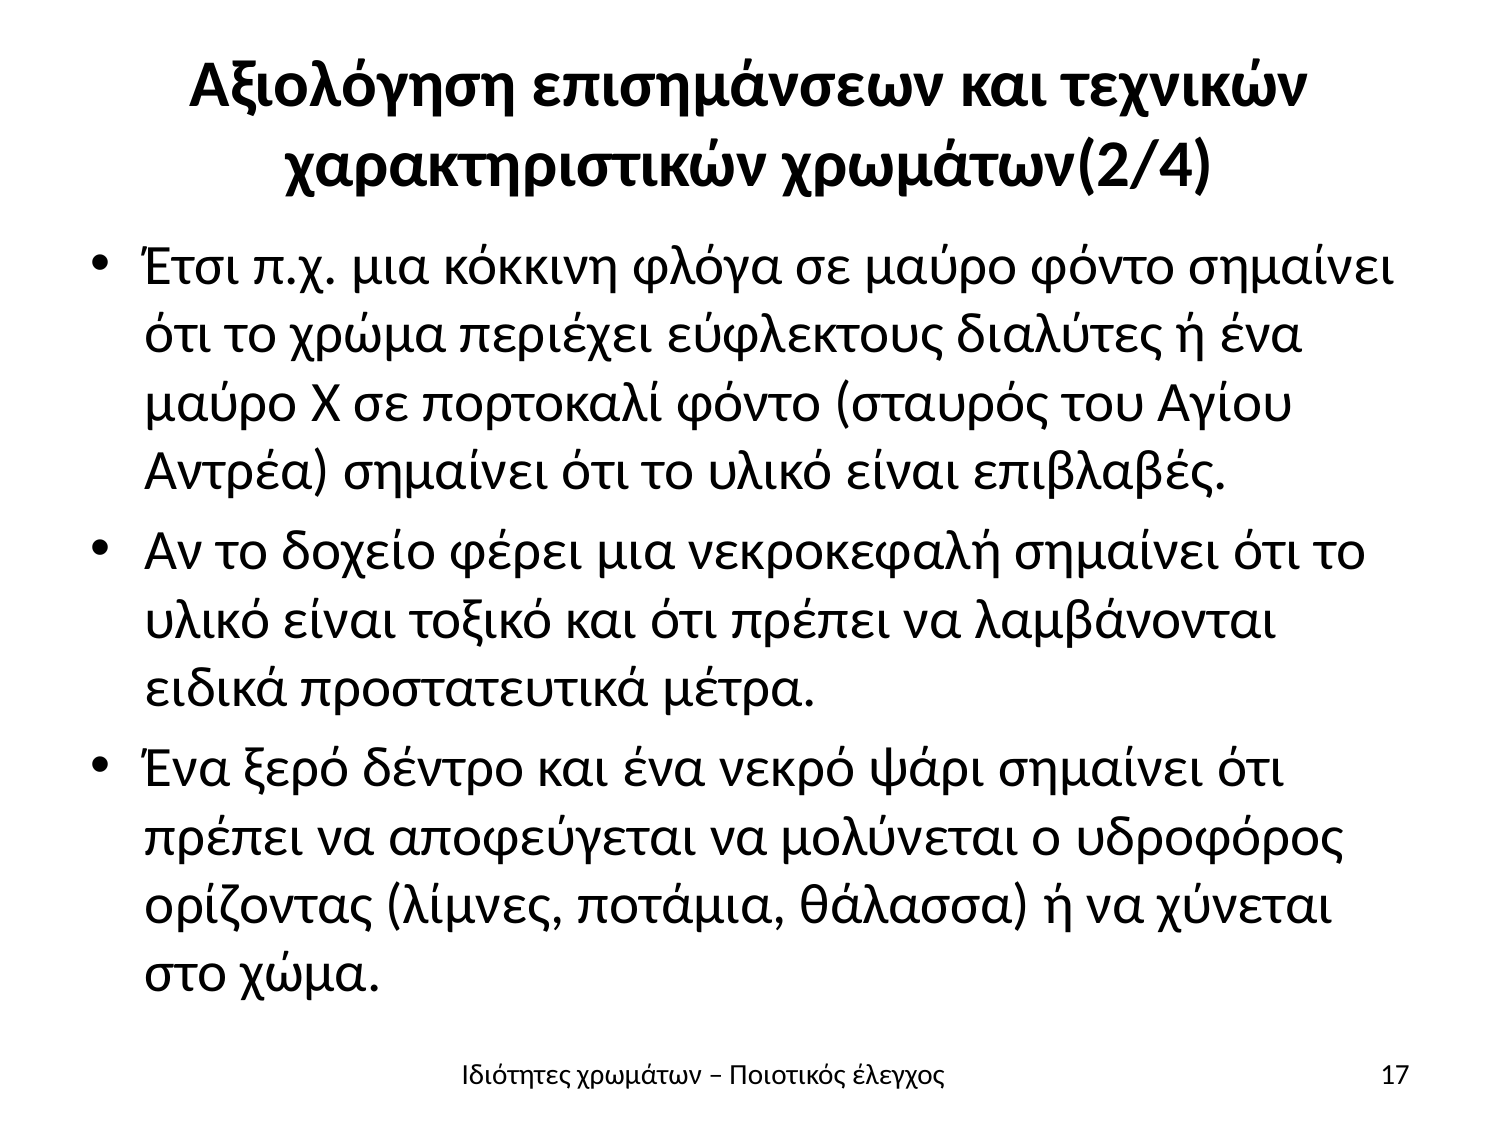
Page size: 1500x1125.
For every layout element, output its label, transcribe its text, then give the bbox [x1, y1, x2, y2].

list Έτσι π.χ. μια κόκκινη φλόγα σε μαύρο φόντο σημαίνει ότι το χρώμα περιέχει εύφλεκτους διαλύτες ή ένα μαύρο Χ σε πορτοκαλί φόντο (σταυρός του Αγίου Αντρέα) σημαίνει ότι το υλικό είναι επιβλαβές. Αν το δοχείο φέρει μια νεκροκεφαλή σημαίνει ότι το υλικό είναι τοξικό και ότι πρέπει να λαμβάνονται ειδικά προστατευτικά μέτρα. Ένα ξερό δέντρο και ένα νεκρό ψάρι σημαίνει ότι πρέπει να αποφεύγεται να μολύνεται ο υδροφόρος ορίζοντας (λίμνες, ποτάμια, θάλασσα) ή να χύνεται στο χώμα. [75, 219, 1425, 1024]
slide_number 17 [1074, 1042, 1425, 1103]
footer Ιδιότητες χρωμάτων – Ποιοτικός έλεγχος [419, 1042, 988, 1103]
title Αξιολόγηση επισημάνσεων και τεχνικών χαρακτηριστικών χρωμάτων(2/4) [75, 30, 1425, 209]
